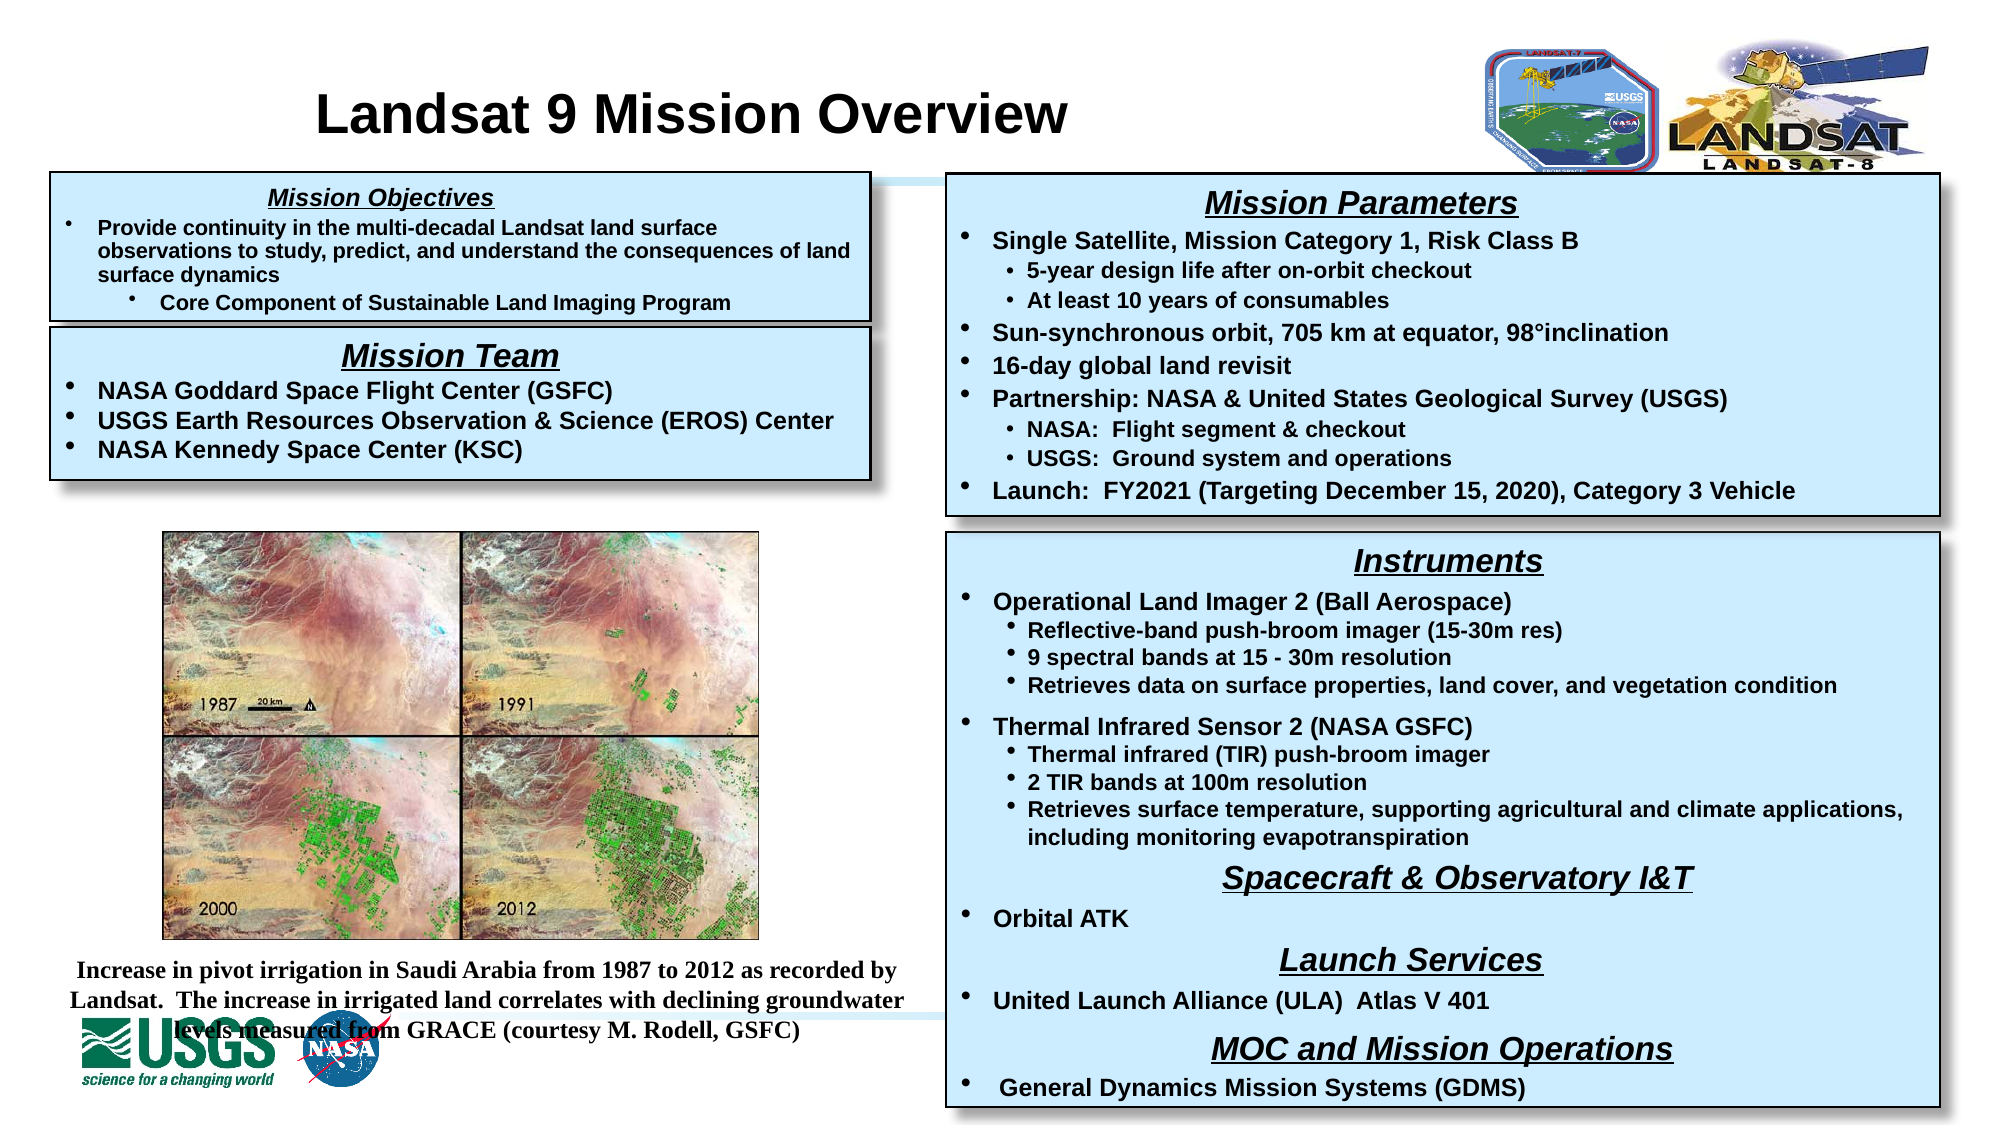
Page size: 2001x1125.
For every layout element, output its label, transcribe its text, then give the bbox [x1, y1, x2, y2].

text_box Increase in pivot irrigation in Saudi Arabia from 1987 to 2012 as recorded by Landsat. The increase in irrigated land correlates with declining groundwater levels measured from GRACE (courtesy M. Rodell, GSFC) [50, 946, 925, 1052]
text_box [945, 498, 1940, 516]
picture [1484, 47, 1660, 173]
picture [1662, 38, 1929, 173]
picture [297, 1052, 391, 1088]
text_box Mission Objectives Provide continuity in the multi-decadal Landsat land surface observations to study, predict, and understand the consequences of land surface dynamics Core Component of Sustainable Land Imaging Program [50, 177, 871, 321]
text_box Instruments Operational Land Imager 2 (Ball Aerospace) Reflective-band push-broom imager (15-30m res) 9 spectral bands at 15 - 30m resolution Retrieves data on surface properties, land cover, and vegetation condition Thermal Infrared Sensor 2 (NASA GSFC) Thermal infrared (TIR) push-broom imager 2 TIR bands at 100m resolution Retrieves surface temperature, supporting agricultural and climate applications, including monitoring evapotranspiration Spacecraft & Observatory I&T Orbital ATK Launch Services United Launch Alliance (ULA) Atlas V 401 MOC and Mission Operations General Dynamics Mission Systems (GDMS) [945, 531, 1940, 1107]
text_box Mission Team NASA Goddard Space Flight Center (GSFC) USGS Earth Resources Observation & Science (EROS) Center NASA Kennedy Space Center (KSC) [50, 326, 871, 481]
text_box Mission Parameters Single Satellite, Mission Category 1, Risk Class B 5-year design life after on-orbit checkout At least 10 years of consumables Sun-synchronous orbit, 705 km at equator, 98°inclination 16-day global land revisit Partnership: NASA & United States Geological Survey (USGS) NASA: Flight segment & checkout USGS: Ground system and operations Launch: FY2021 (Targeting December 15, 2020), Category 3 Vehicle [945, 177, 1940, 498]
picture [82, 1052, 275, 1088]
picture [161, 530, 759, 941]
text_box [50, 171, 871, 177]
title Landsat 9 Mission Overview [0, 57, 1384, 165]
text_box [945, 173, 1940, 177]
